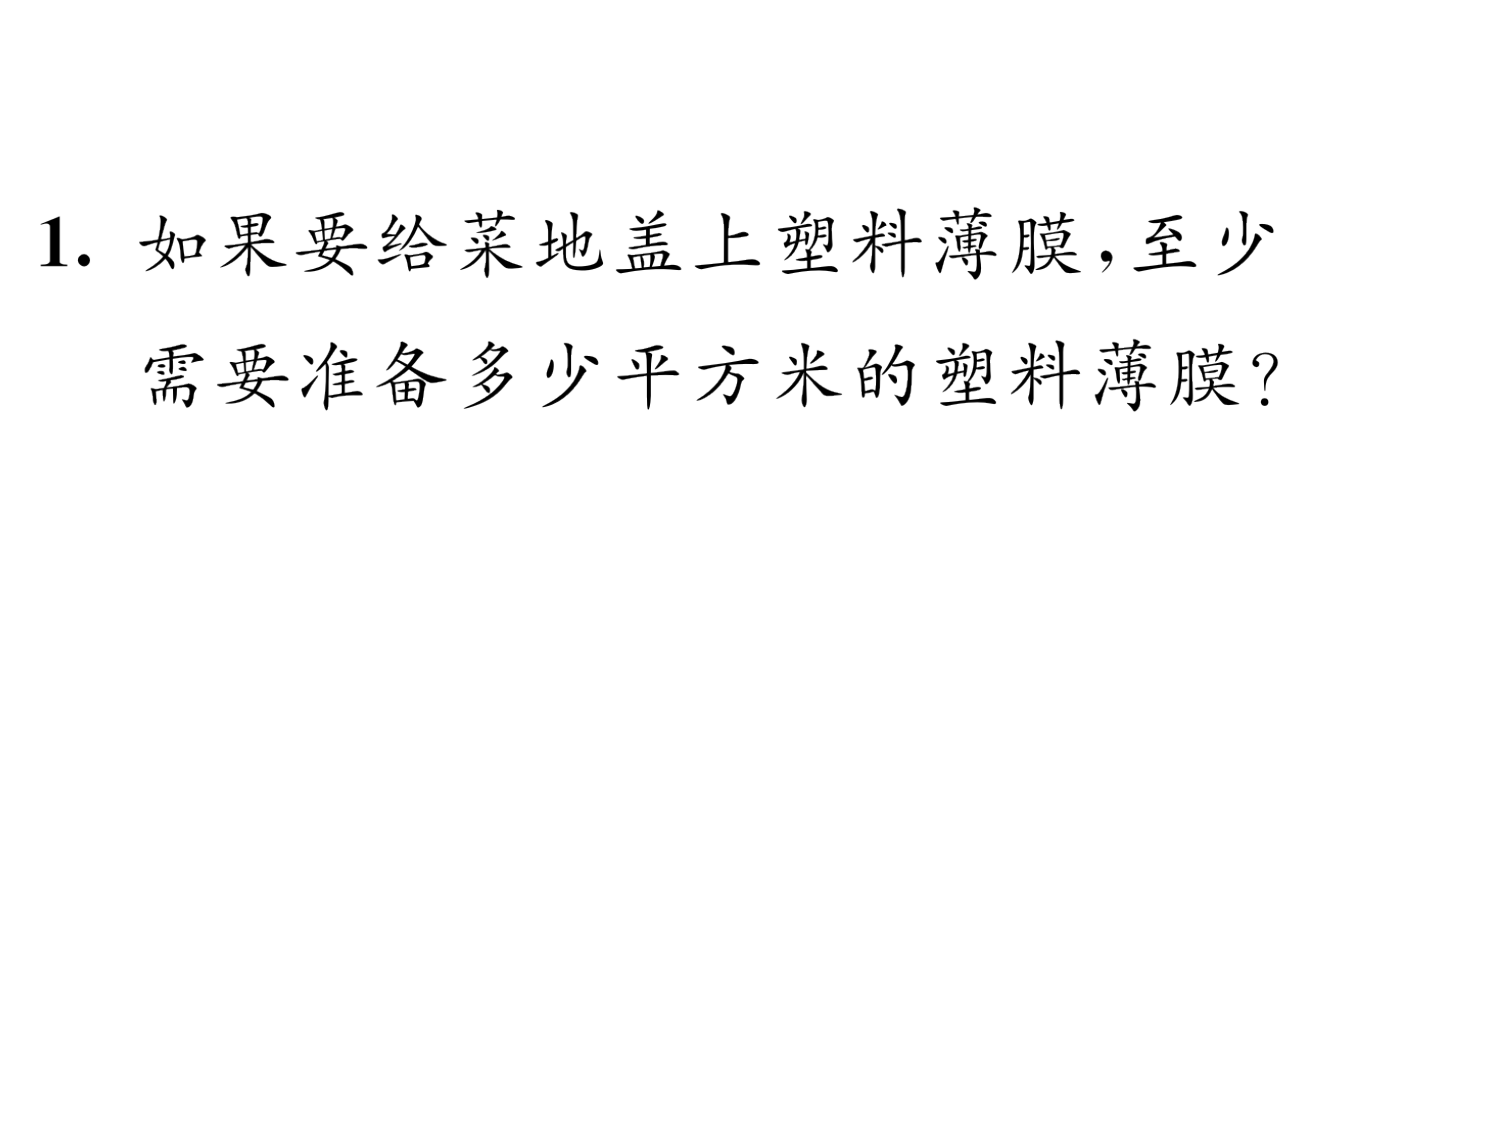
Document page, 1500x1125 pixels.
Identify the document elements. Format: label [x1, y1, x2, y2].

picture [35, 177, 1453, 959]
